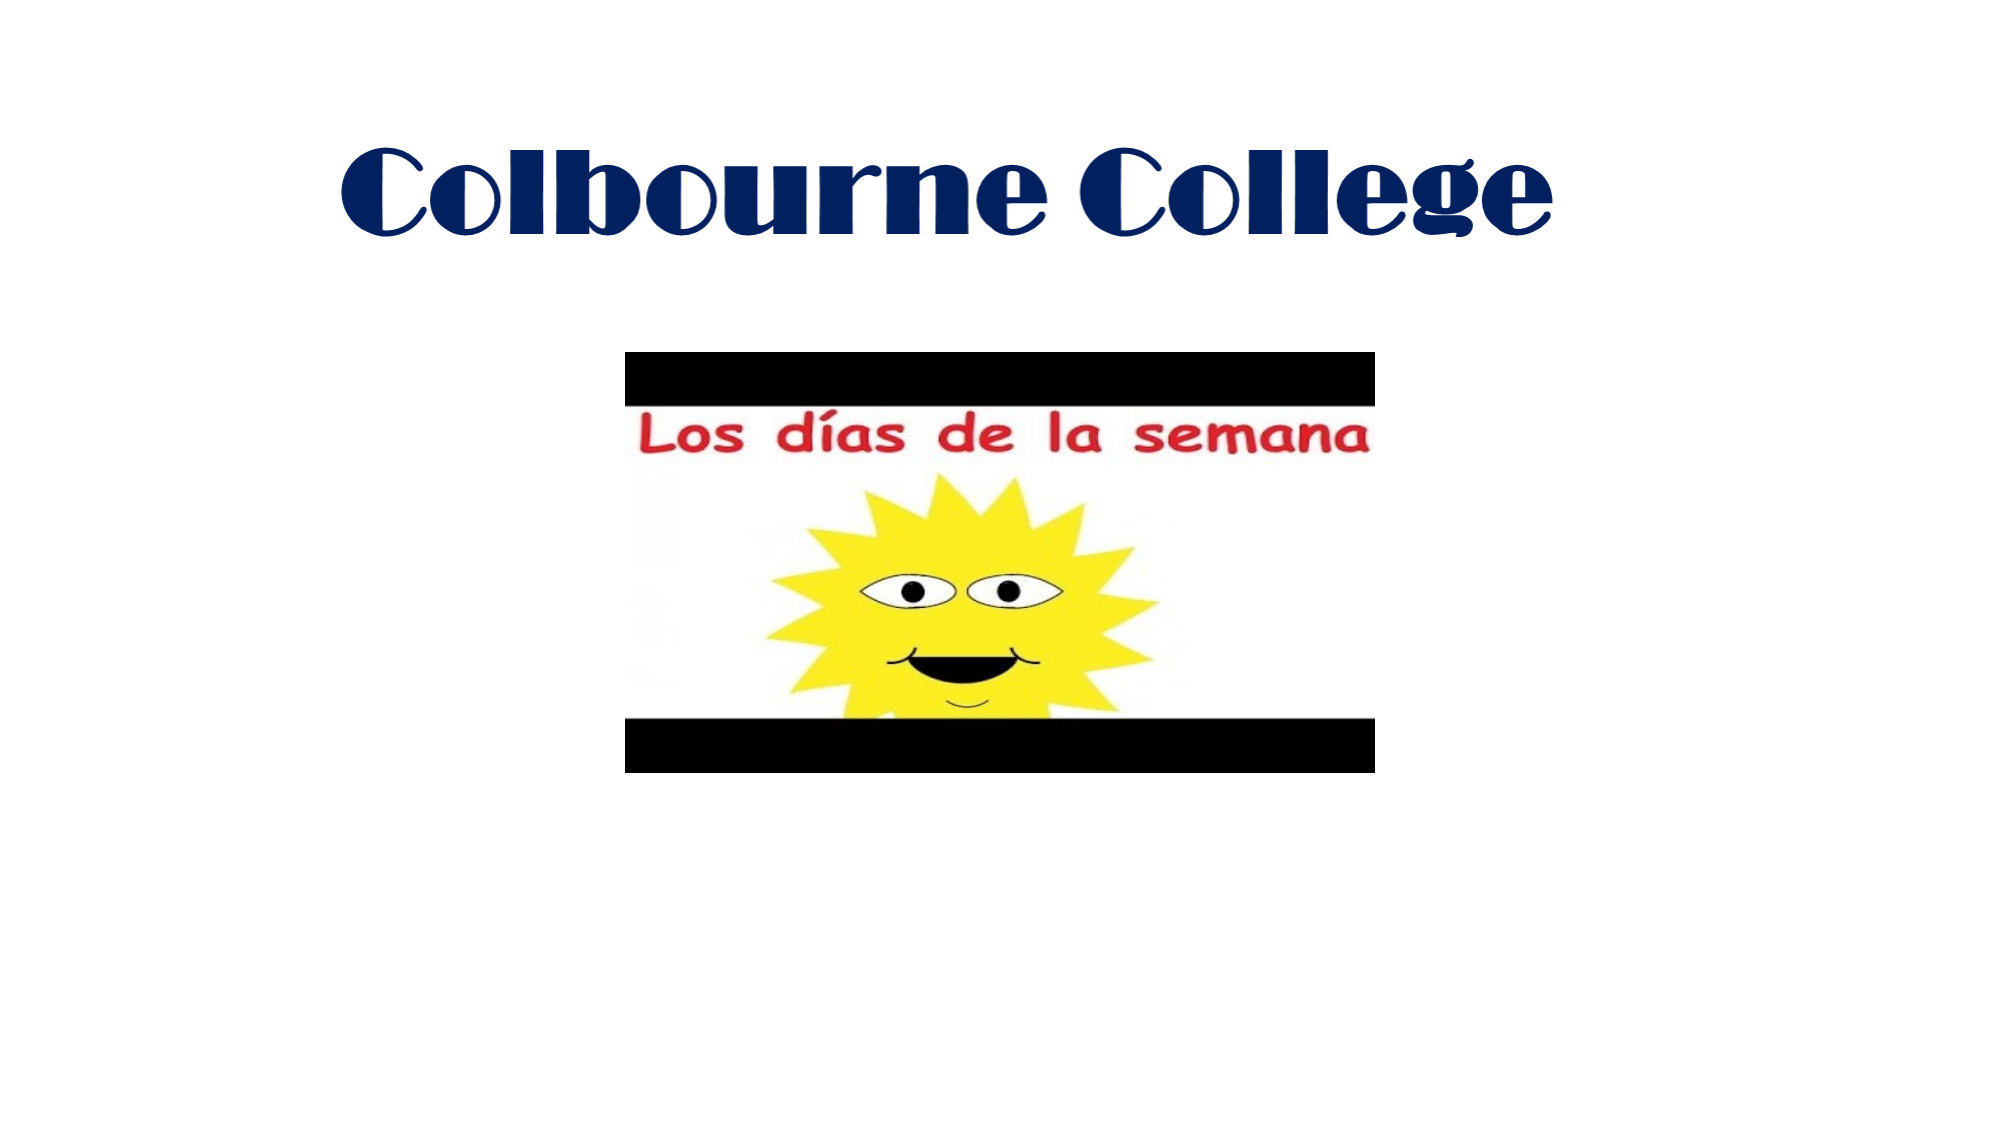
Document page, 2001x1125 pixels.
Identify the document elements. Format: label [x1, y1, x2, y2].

picture [262, 74, 1630, 339]
text_box [624, 351, 1375, 774]
